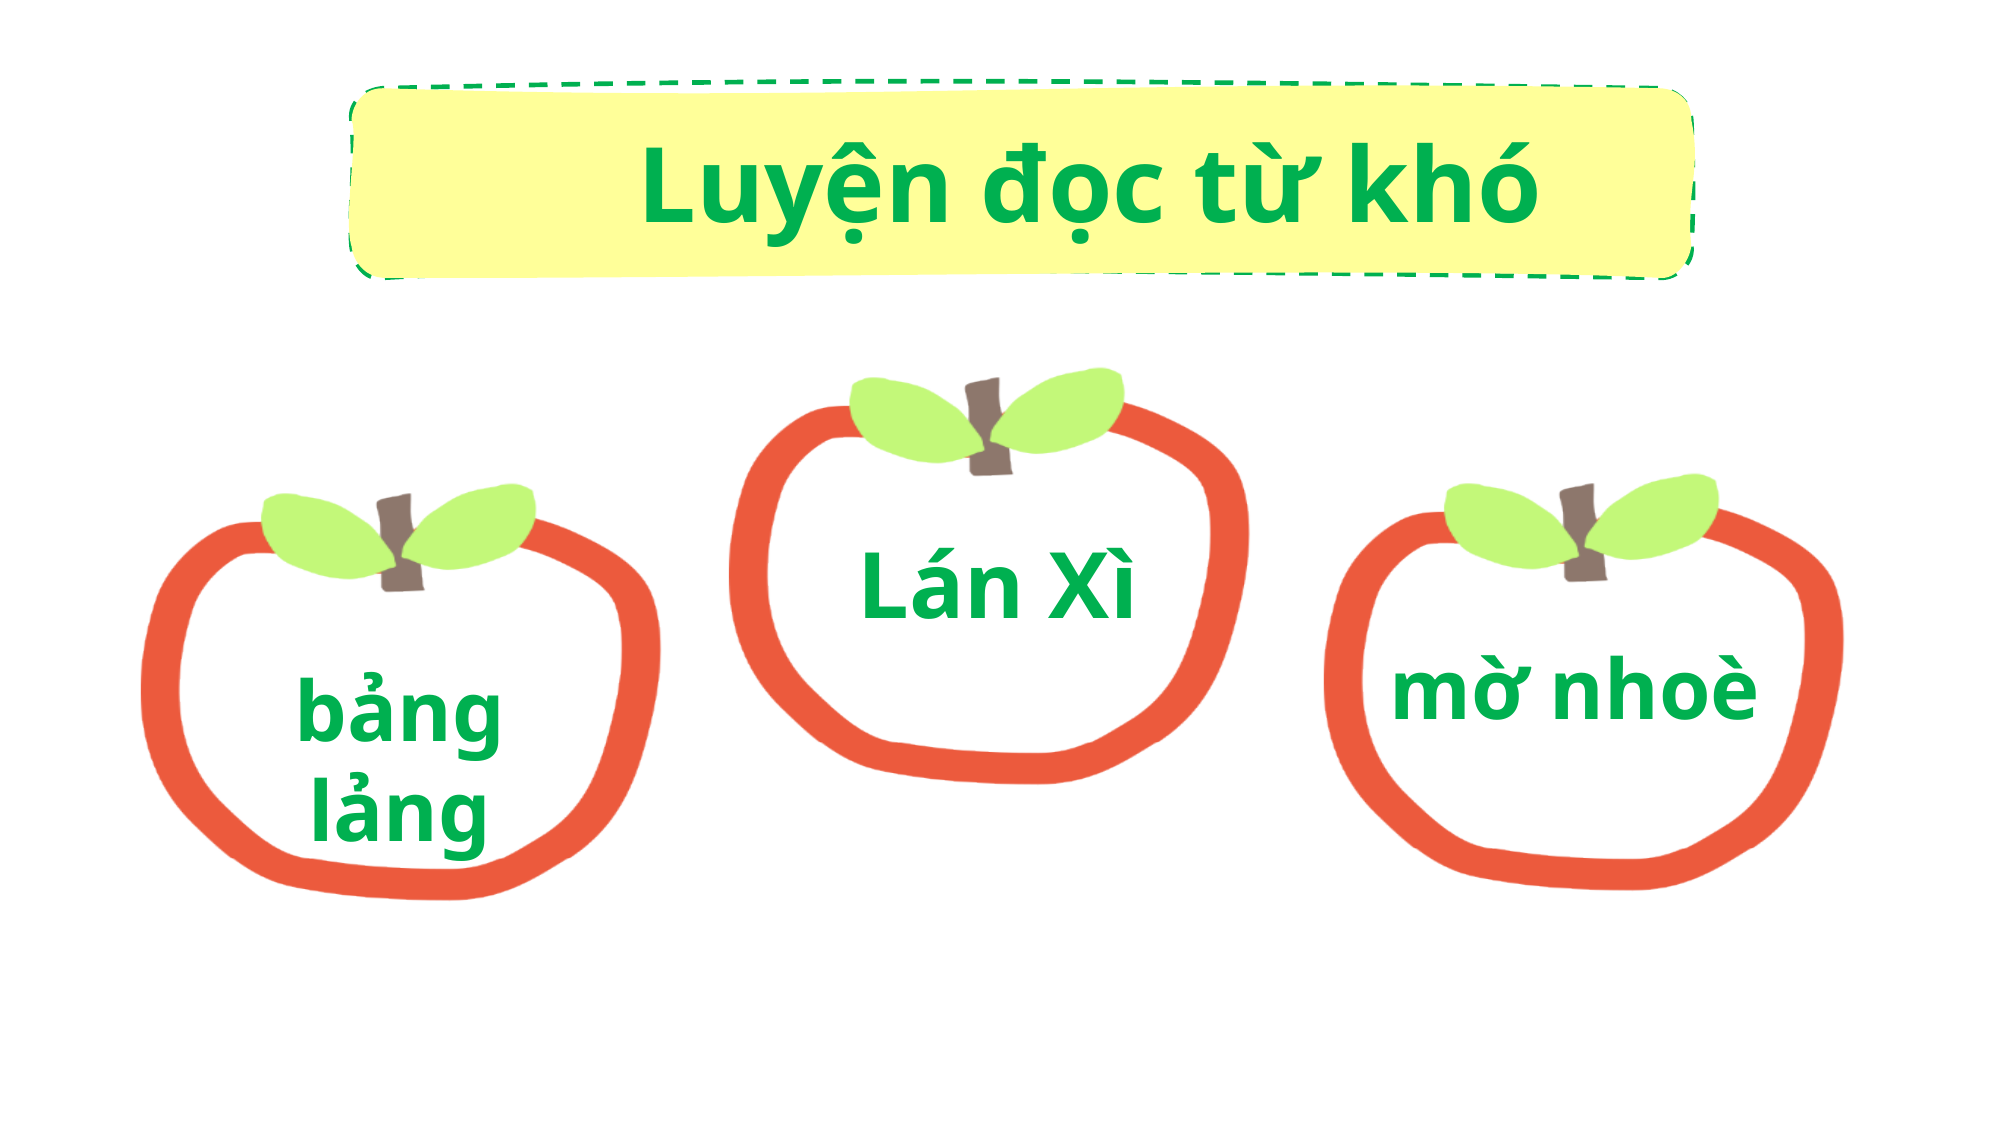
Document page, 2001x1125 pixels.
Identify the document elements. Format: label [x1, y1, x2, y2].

text_box [90, 396, 729, 945]
text_box [679, 279, 1318, 828]
text_box [350, 87, 1784, 279]
text_box [1273, 386, 1912, 935]
